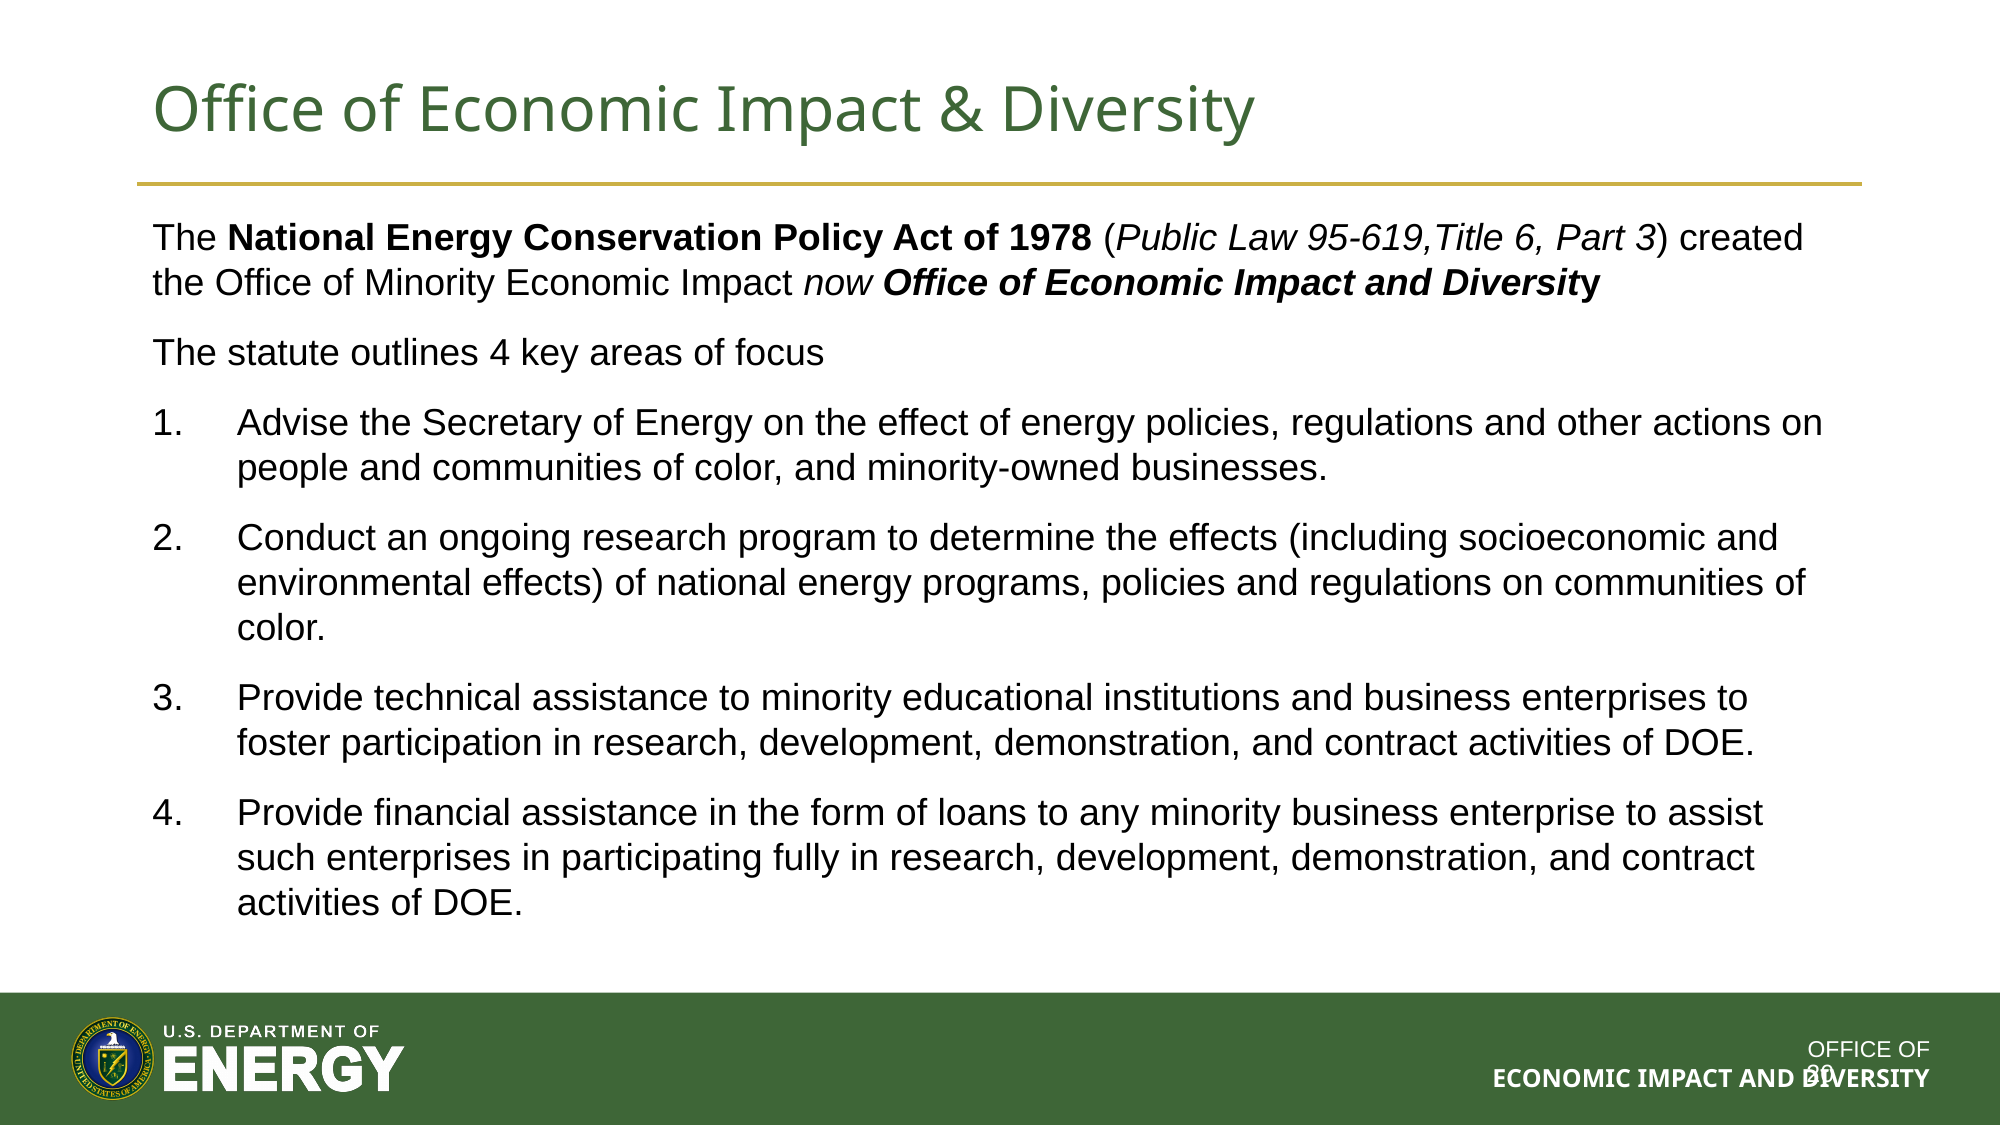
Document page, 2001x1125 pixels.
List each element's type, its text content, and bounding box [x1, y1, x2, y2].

title Office of Economic Impact & Diversity [137, 39, 1863, 185]
picture [69, 1015, 407, 1102]
slide_number 20 [1778, 1042, 1863, 1103]
list The National Energy Conservation Policy Act of 1978 (Public Law 95-619,Title 6, Part 3) created the Office of Minority Economic Impact now Office of Economic Impact and Diversity The statute outlines 4 key areas of focus Advise the Secretary of Energy on the effect of energy policies, regulations and other actions on people and communities of color, and minority-owned businesses. Conduct an ongoing research program to determine the effects (including socioeconomic and environmental effects) of national energy programs, policies and regulations on communities of color. Provide technical assistance to minority educational institutions and business enterprises to foster participation in research, development, demonstration, and contract activities of DOE. Provide financial assistance in the form of loans to any minority business enterprise to assist such enterprises in participating fully in research, development, demonstration, and contract activities of DOE. [137, 205, 1863, 956]
